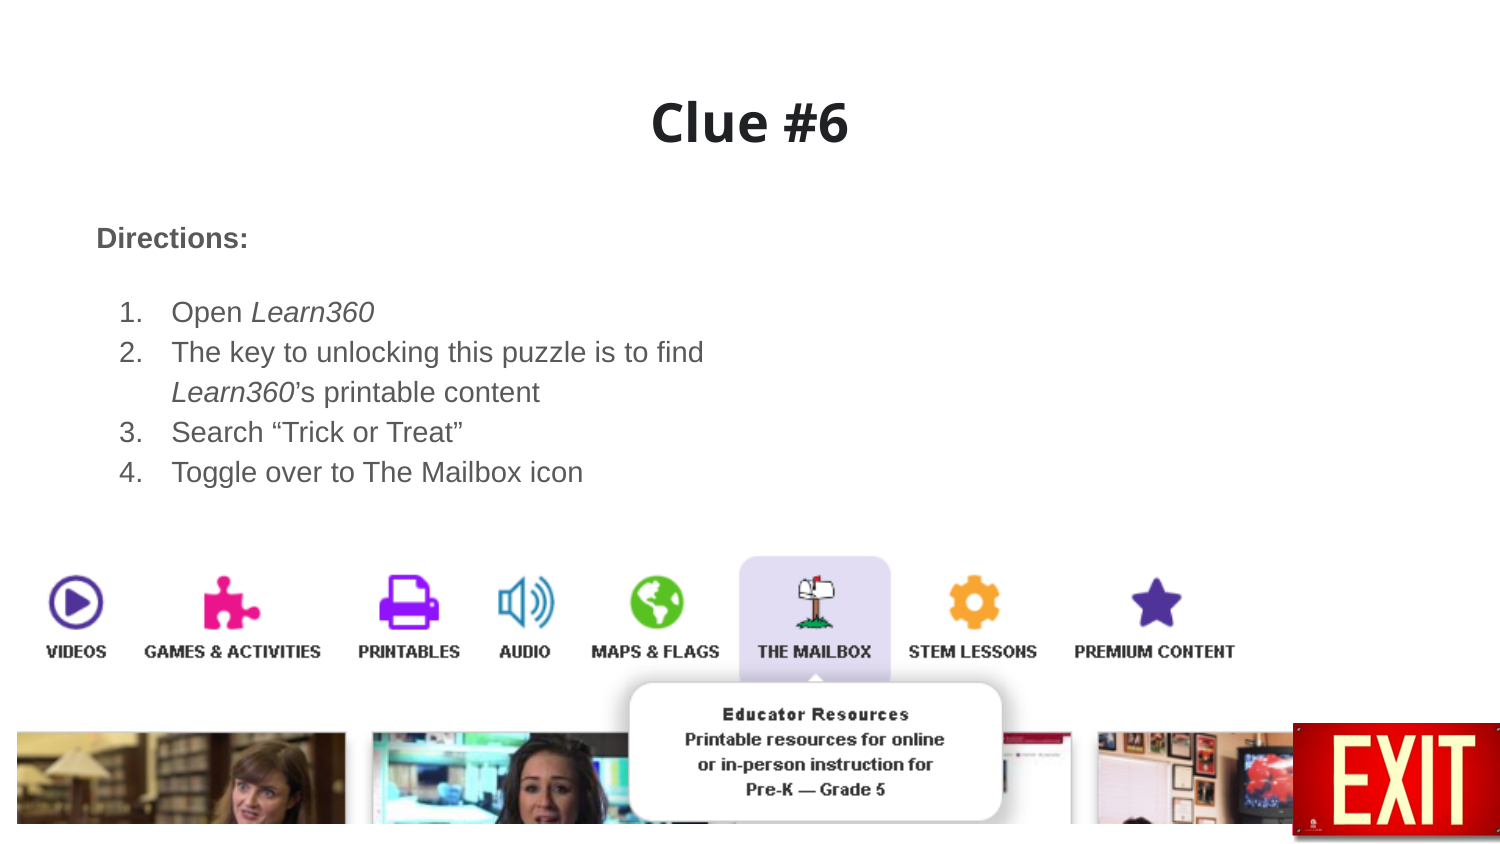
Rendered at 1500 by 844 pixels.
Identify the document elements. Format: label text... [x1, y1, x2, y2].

title Clue #6 [51, 72, 1449, 167]
picture [16, 547, 1500, 844]
list Directions: Open Learn360 The key to unlocking this puzzle is to find Learn360’s printable content Search “Trick or Treat” Toggle over to The Mailbox icon [81, 199, 738, 545]
